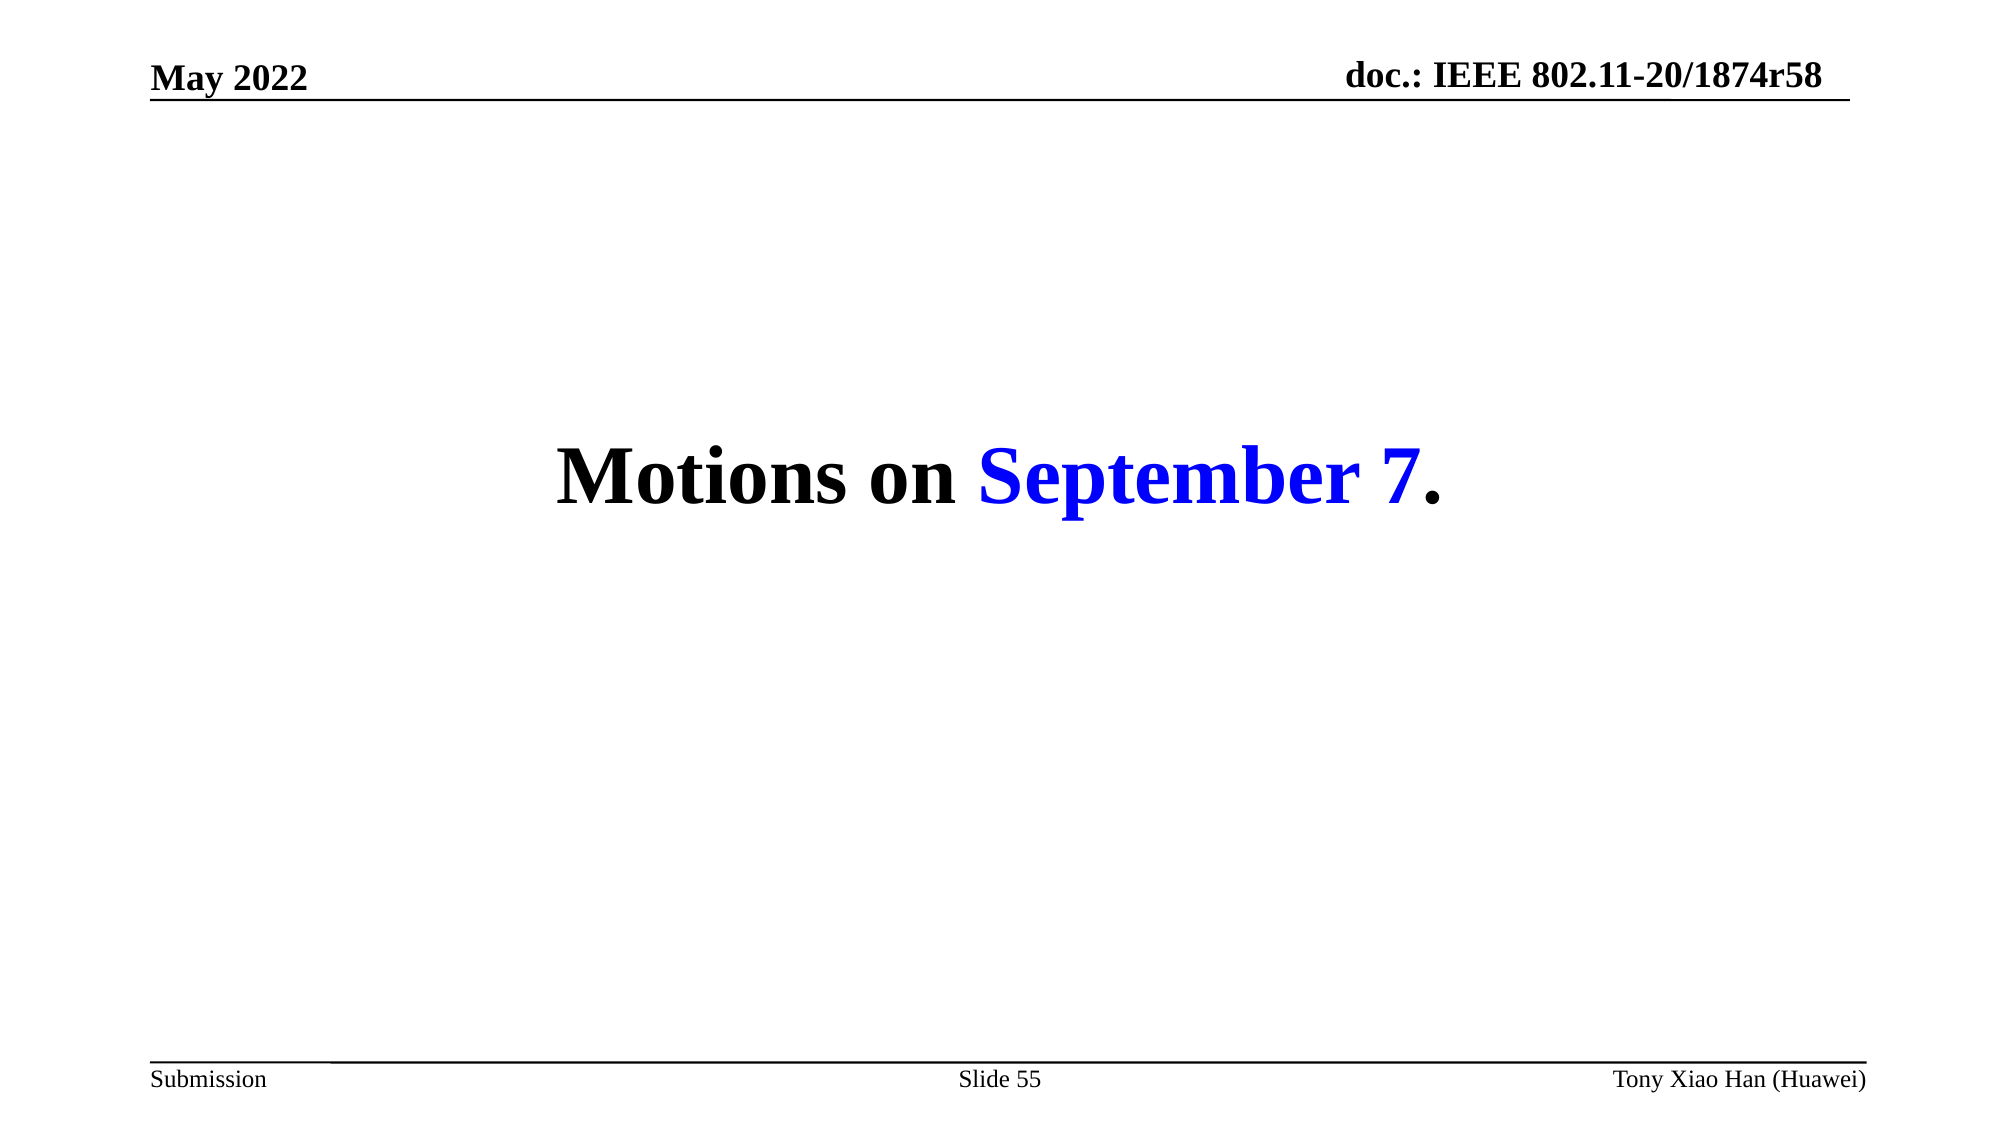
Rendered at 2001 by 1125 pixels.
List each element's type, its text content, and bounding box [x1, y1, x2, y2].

text_box Motions on September 7. [362, 412, 1638, 950]
